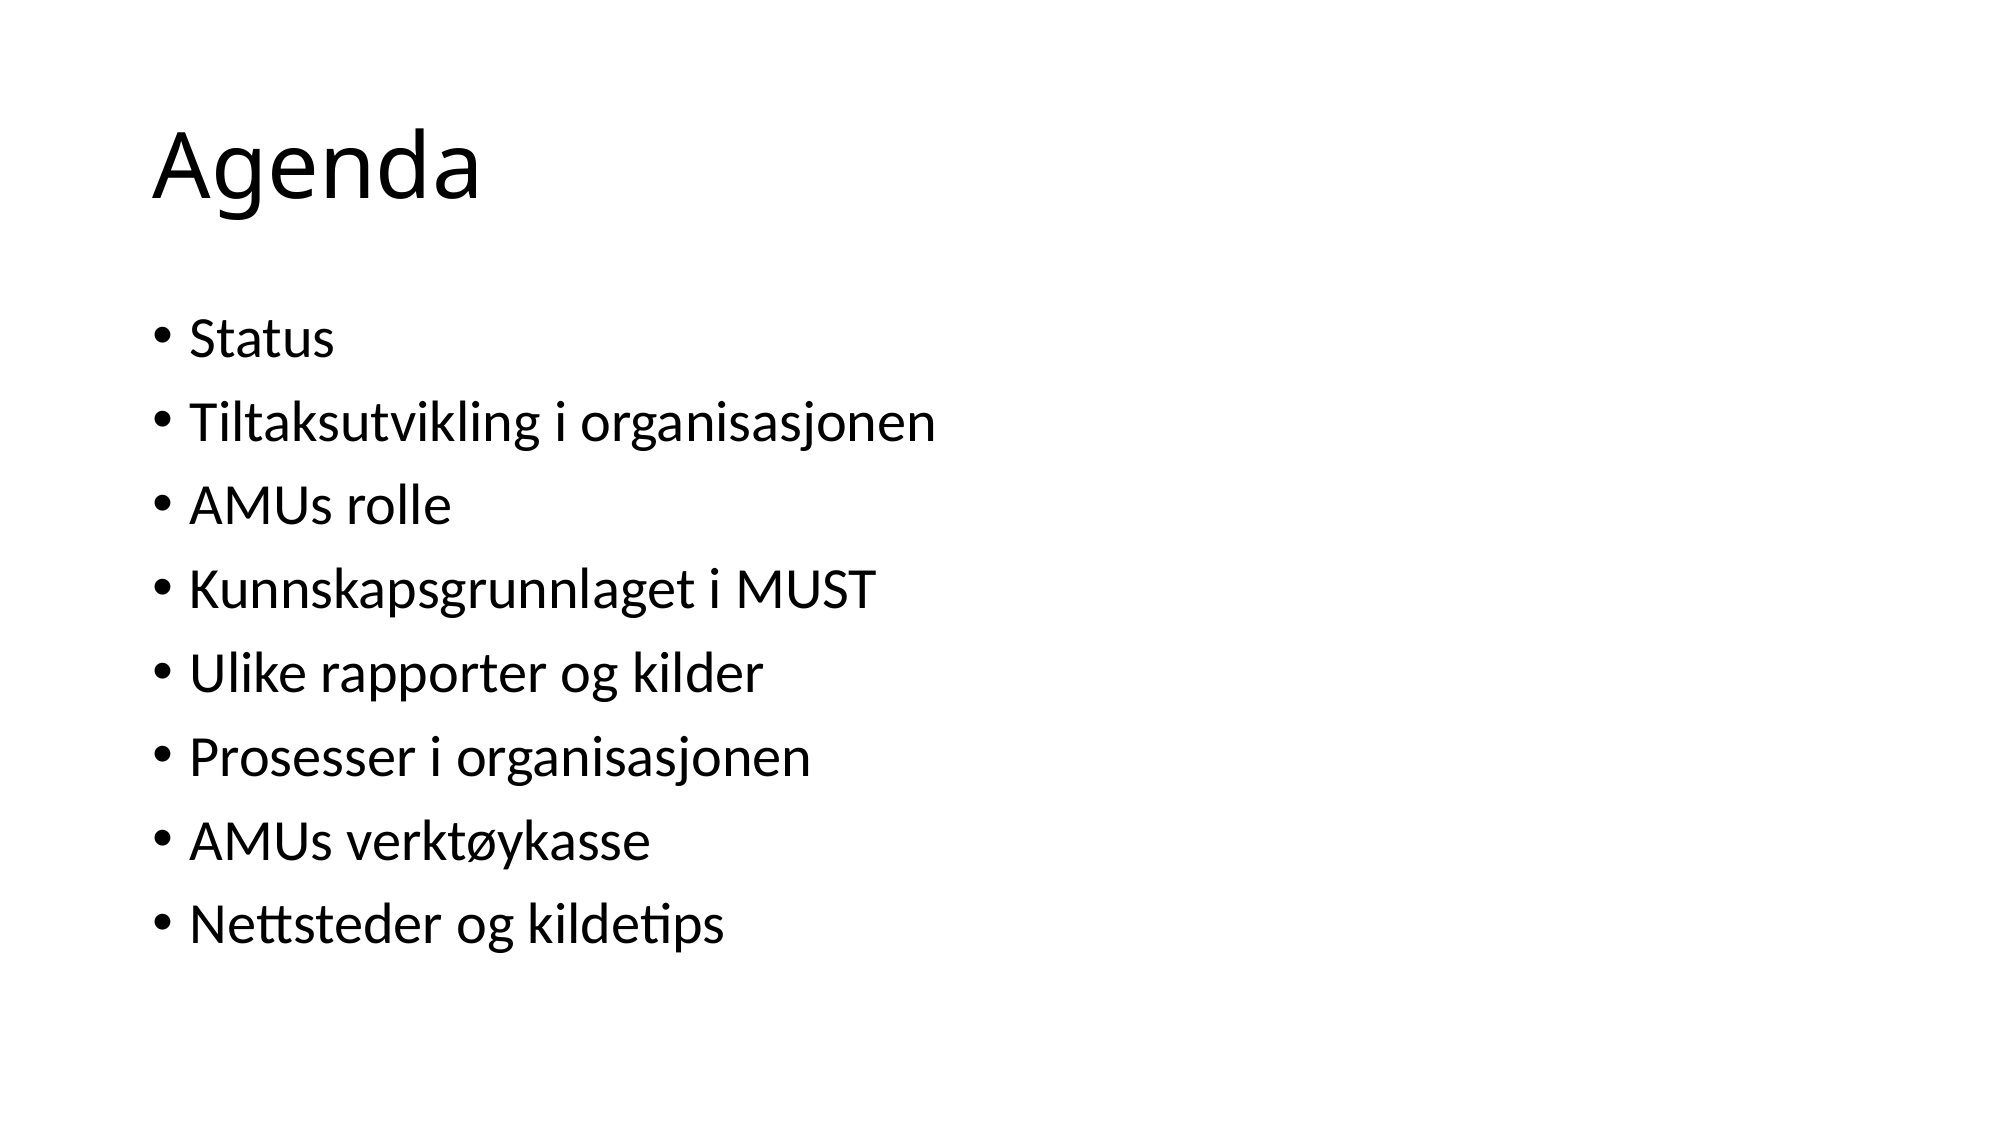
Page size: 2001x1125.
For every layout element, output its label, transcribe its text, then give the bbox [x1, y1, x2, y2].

title Agenda [137, 59, 1863, 278]
list Status Tiltaksutvikling i organisasjonen AMUs rolle Kunnskapsgrunnlaget i MUST Ulike rapporter og kilder Prosesser i organisasjonen AMUs verktøykasse Nettsteder og kildetips [137, 299, 1863, 1014]
